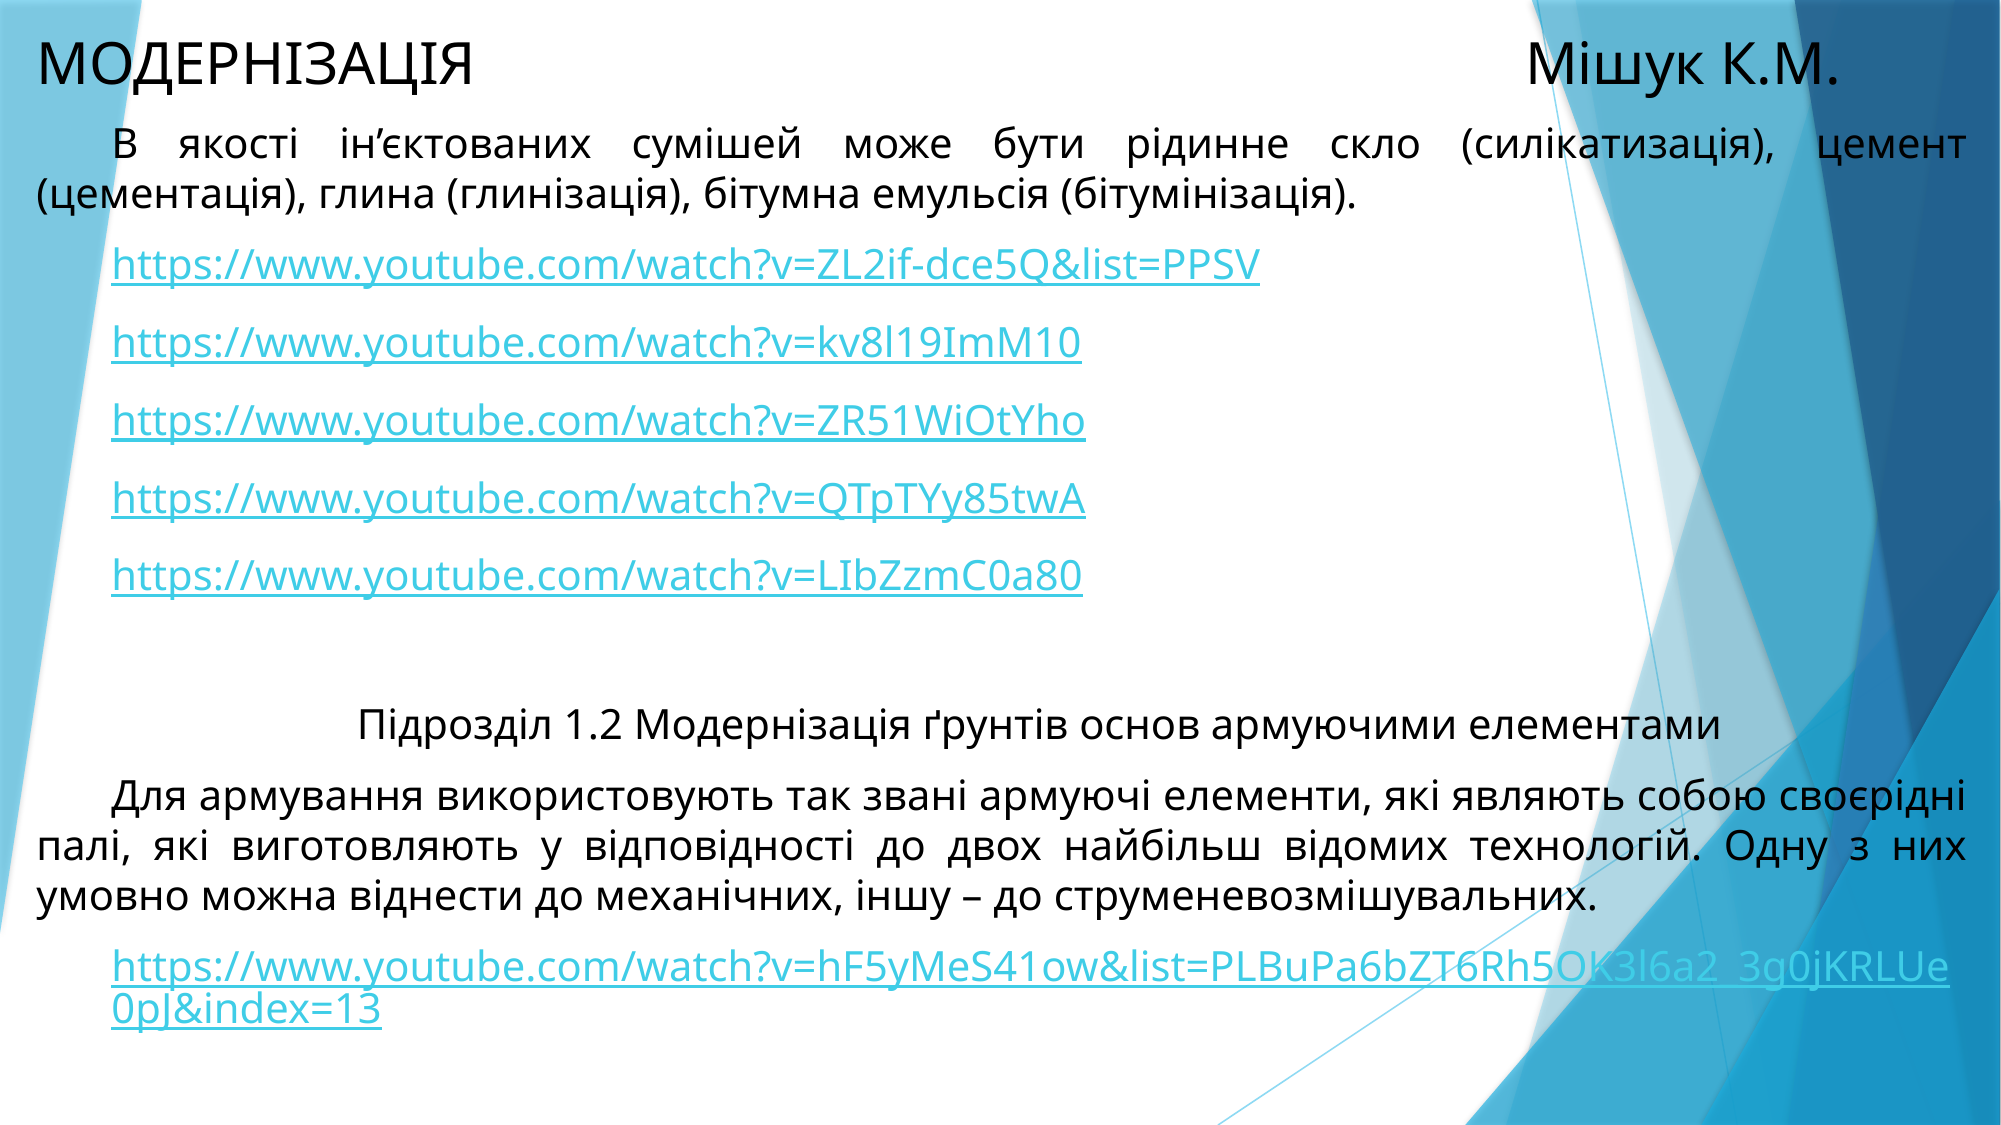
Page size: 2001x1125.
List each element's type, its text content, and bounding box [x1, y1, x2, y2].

subtitle МОДЕРНІЗАЦІЯ Мішук К.М. В якості ін’єктованих сумішей може бути рідинне скло (силікатизація), цемент (цементація), глина (глинізація), бітумна емульсія (бітумінізація). https://www.youtube.com/watch?v=ZL2if-dce5Q&list=PPSV https://www.youtube.com/watch?v=kv8l19ImM10 https://www.youtube.com/watch?v=ZR51WiOtYho https://www.youtube.com/watch?v=QTpTYy85twA https://www.youtube.com/watch?v=LIbZzmC0a80 Підрозділ 1.2 Модернізація ґрунтів основ армуючими елементами Для армування використовують так звані армуючі елементи, які являють собою своєрідні палі, які виготовляють у відповідності до двох найбільш відомих технологій. Одну з них умовно можна віднести до механічних, іншу – до струменевозмішувальних. https://www.youtube.com/watch?v=hF5yMeS41ow&list=PLBuPa6bZT6Rh5OK3l6a2_3g0jKRLUe0pJ&index=13 [21, 18, 1983, 1108]
